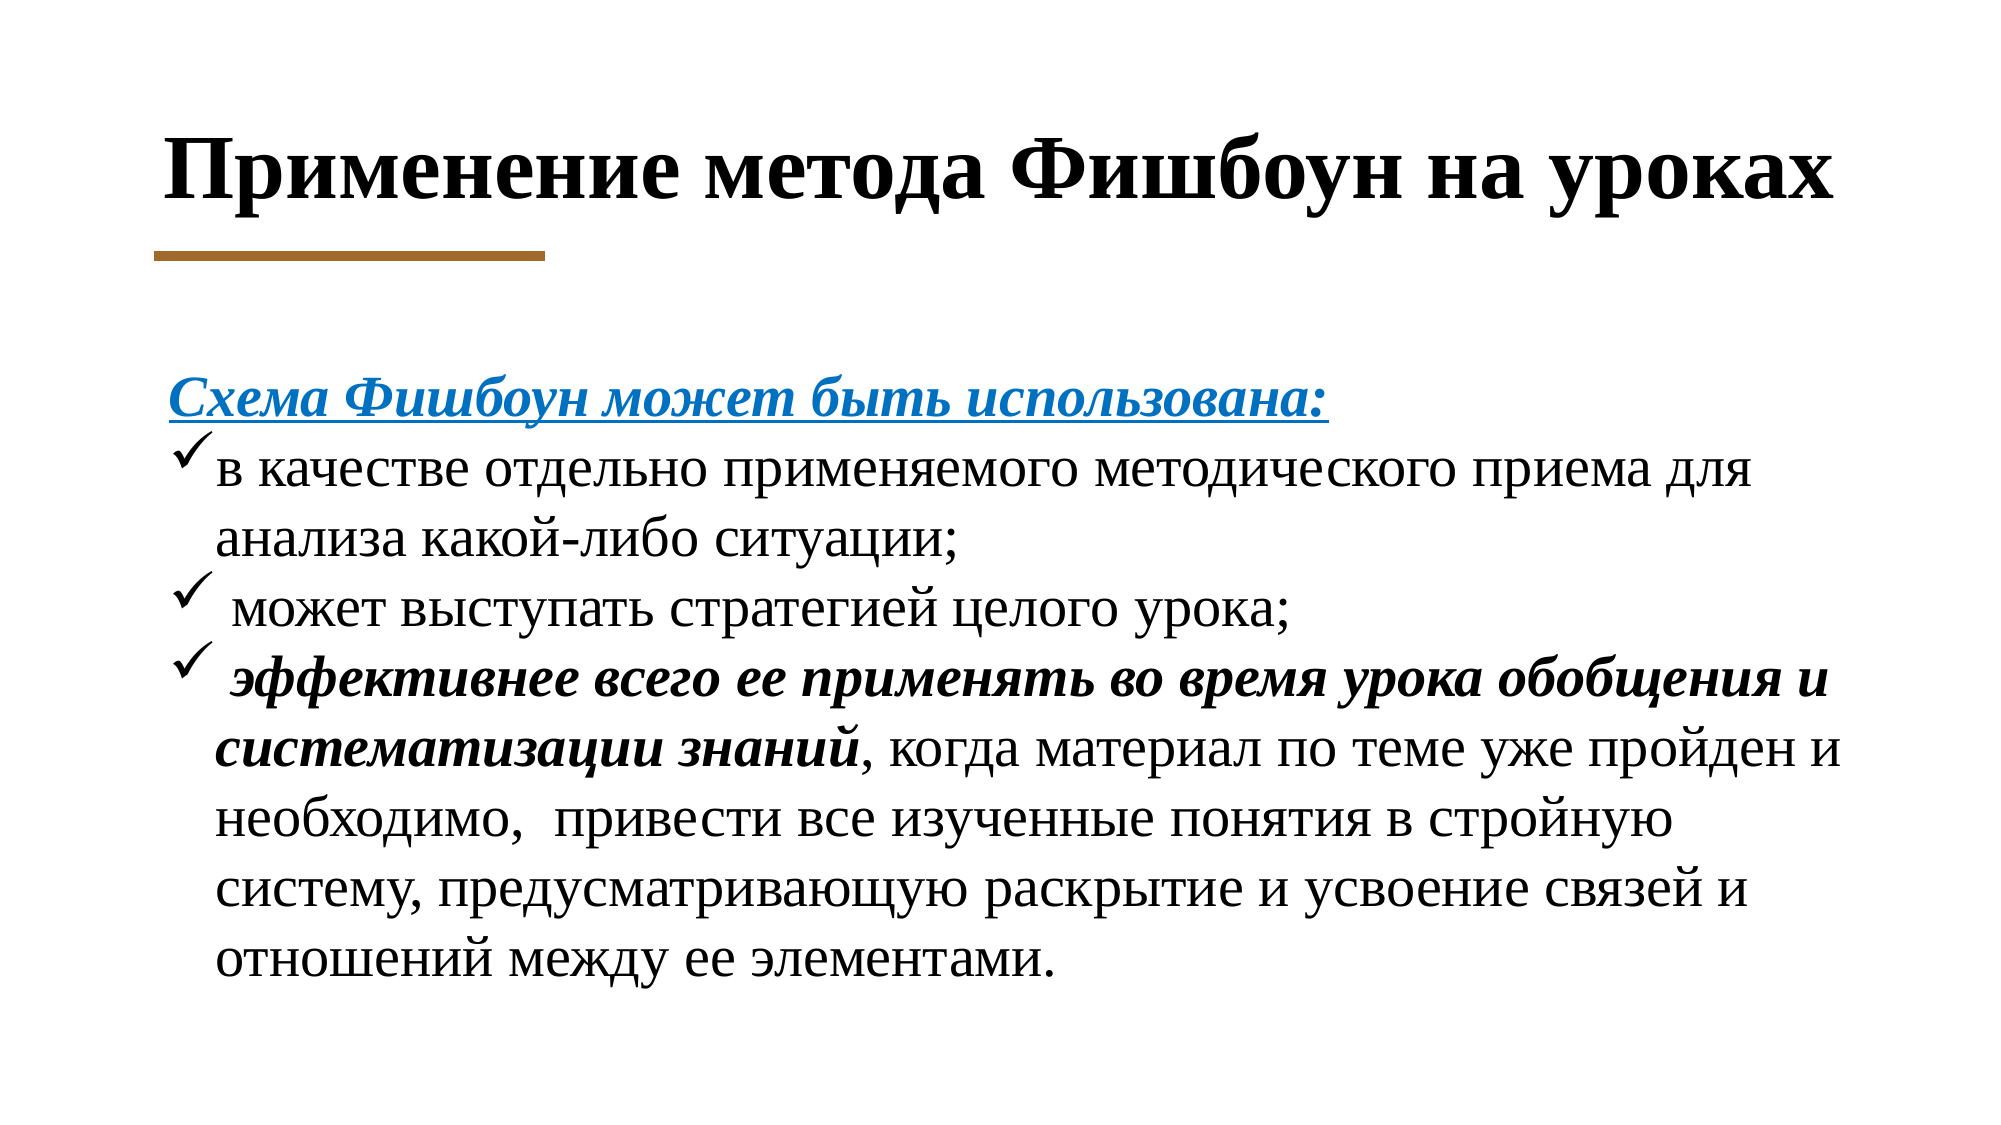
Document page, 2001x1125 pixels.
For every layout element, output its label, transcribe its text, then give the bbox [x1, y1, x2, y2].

title Применение метода Фишбоун на уроках [137, 59, 1863, 278]
text_box Схема Фишбоун может быть использована: в качестве отдельно применяемого методического приема для анализа какой-либо ситуации; может выступать стратегией целого урока; эффективнее всего ее применять во время урока обобщения и систематизации знаний, когда материал по теме уже пройден и необходимо, привести все изученные понятия в стройную систему, предусматривающую раскрытие и усвоение связей и отношений между ее элементами. [153, 350, 1879, 995]
